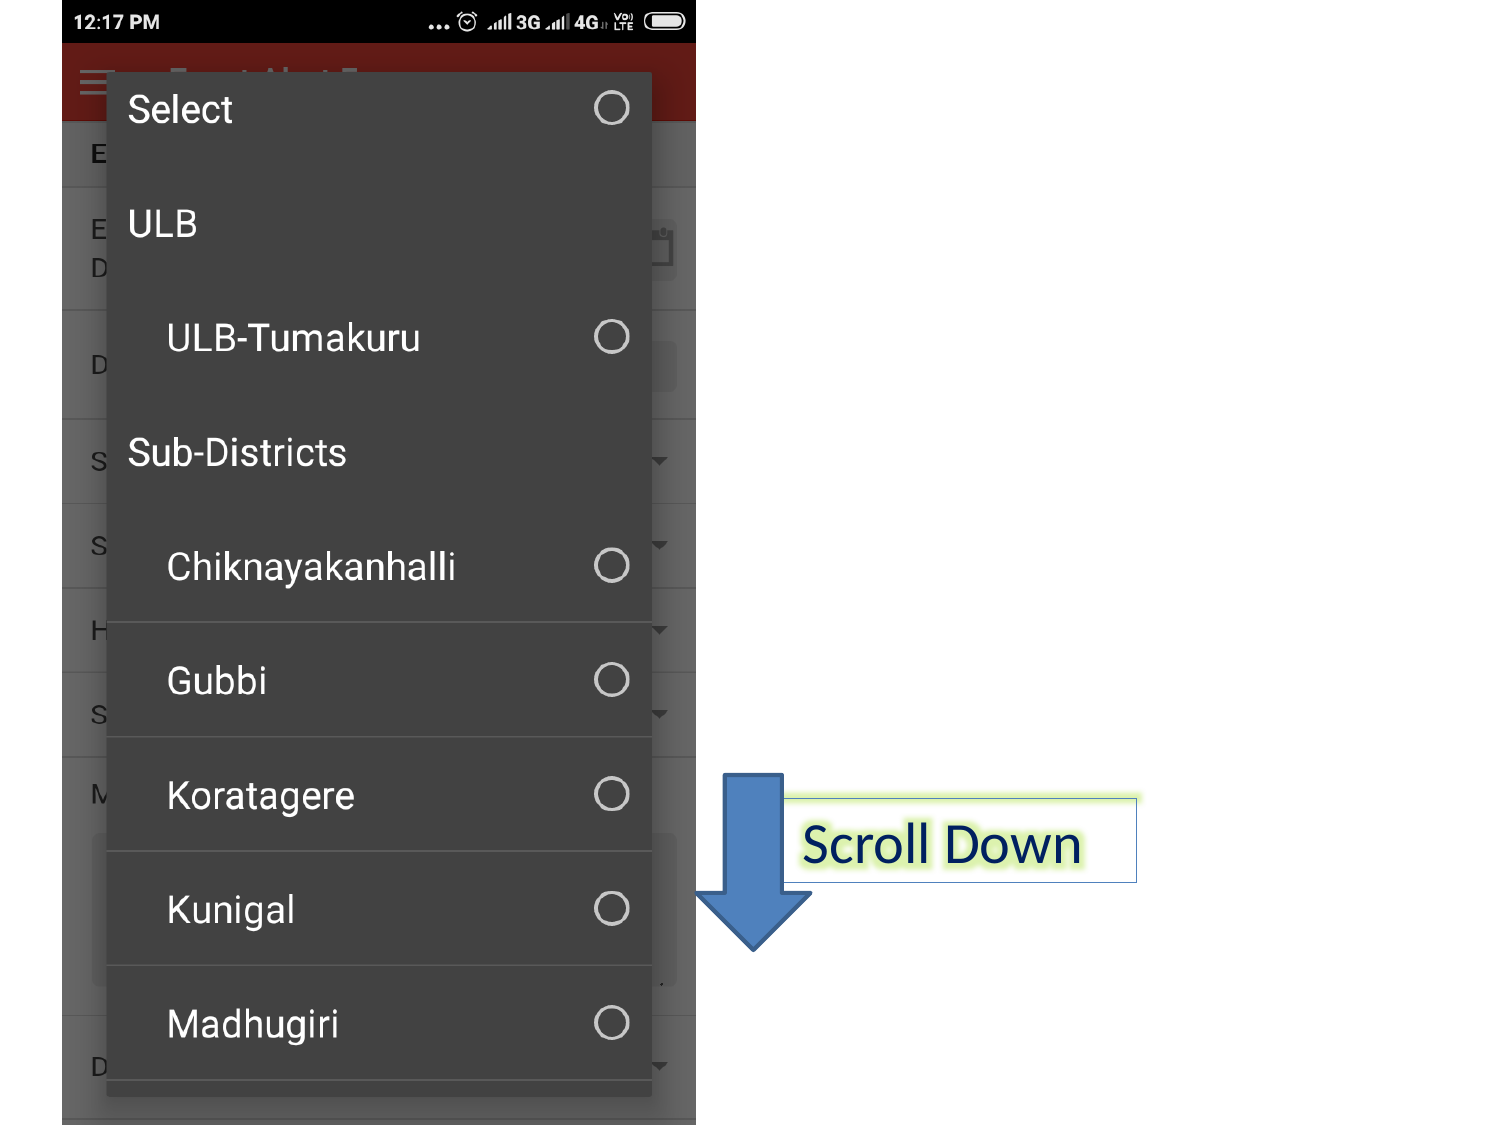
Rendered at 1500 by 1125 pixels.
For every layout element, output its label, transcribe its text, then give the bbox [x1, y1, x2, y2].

text_box [699, 772, 813, 953]
picture [62, 0, 696, 1125]
text_box Scroll Down [784, 798, 1137, 883]
